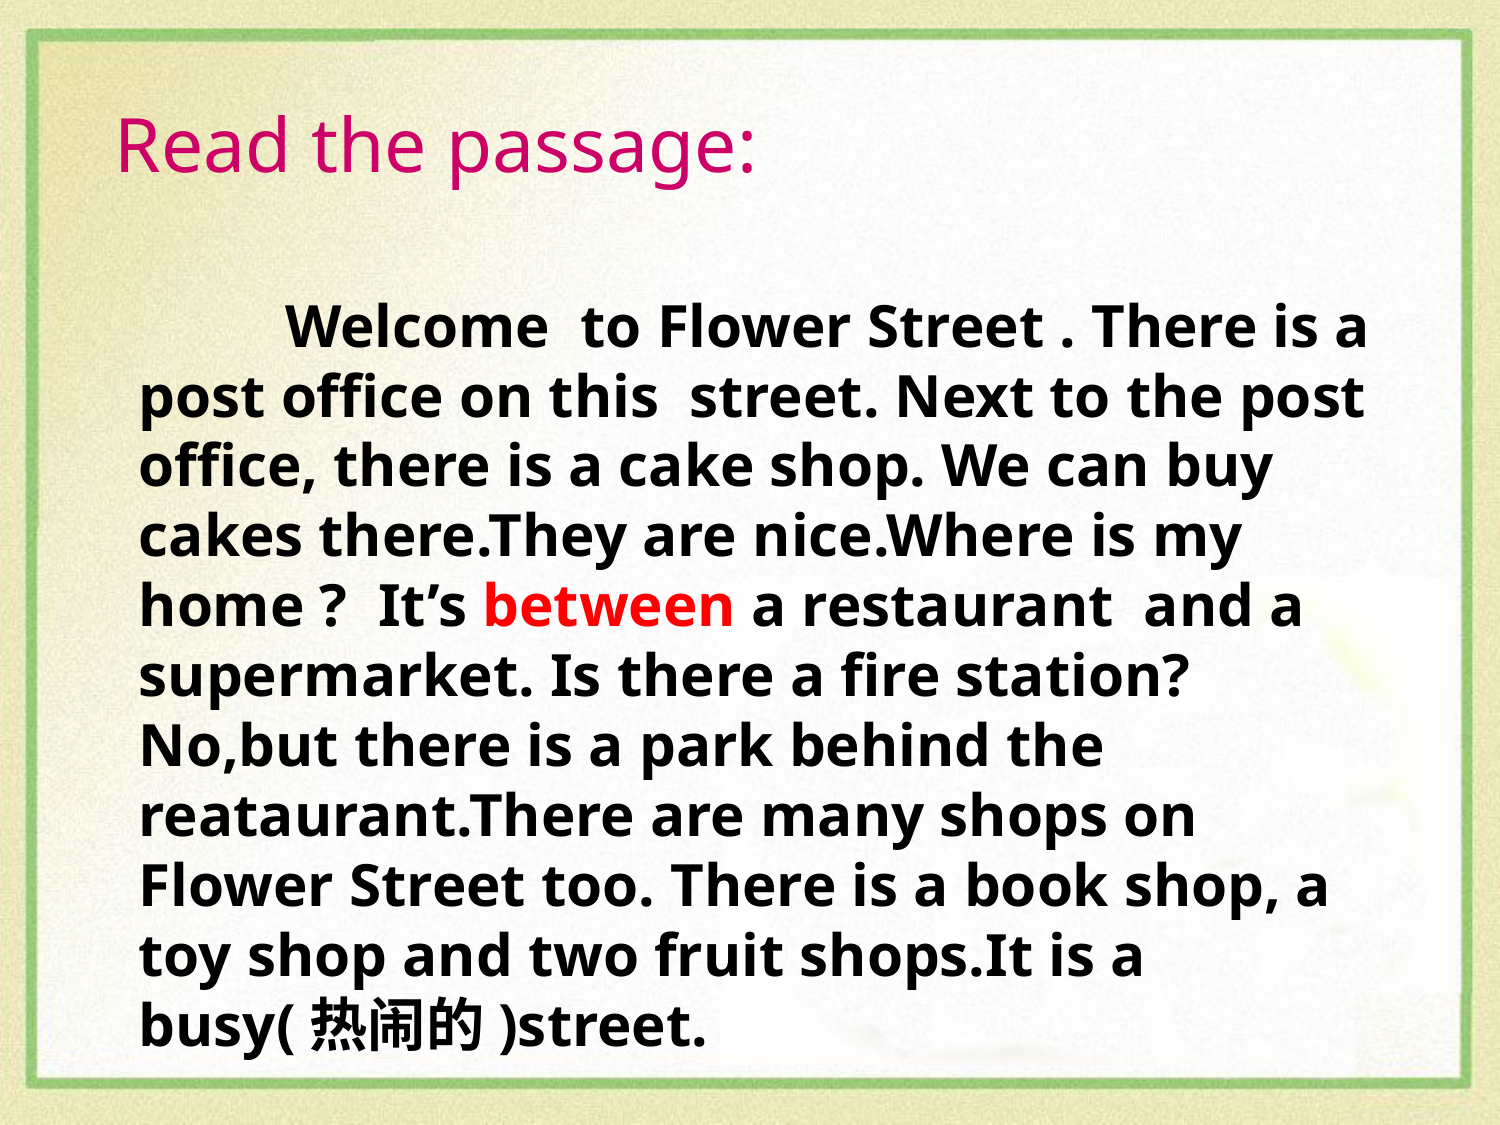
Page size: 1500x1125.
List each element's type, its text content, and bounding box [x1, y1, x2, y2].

text_box Read the passage: [100, 90, 821, 195]
text_box Welcome to Flower Street . There is a post office on this street. Next to the post office, there is a cake shop. We can buy cakes there.They are nice.Where is my home ? It’s between a restaurant and a supermarket. Is there a fire station?No,but there is a park behind the reataurant.There are many shops on Flower Street too. There is a book shop, a toy shop and two fruit shops.It is a busy(热闹的)street. [123, 281, 1400, 1066]
picture [0, 0, 1500, 1125]
